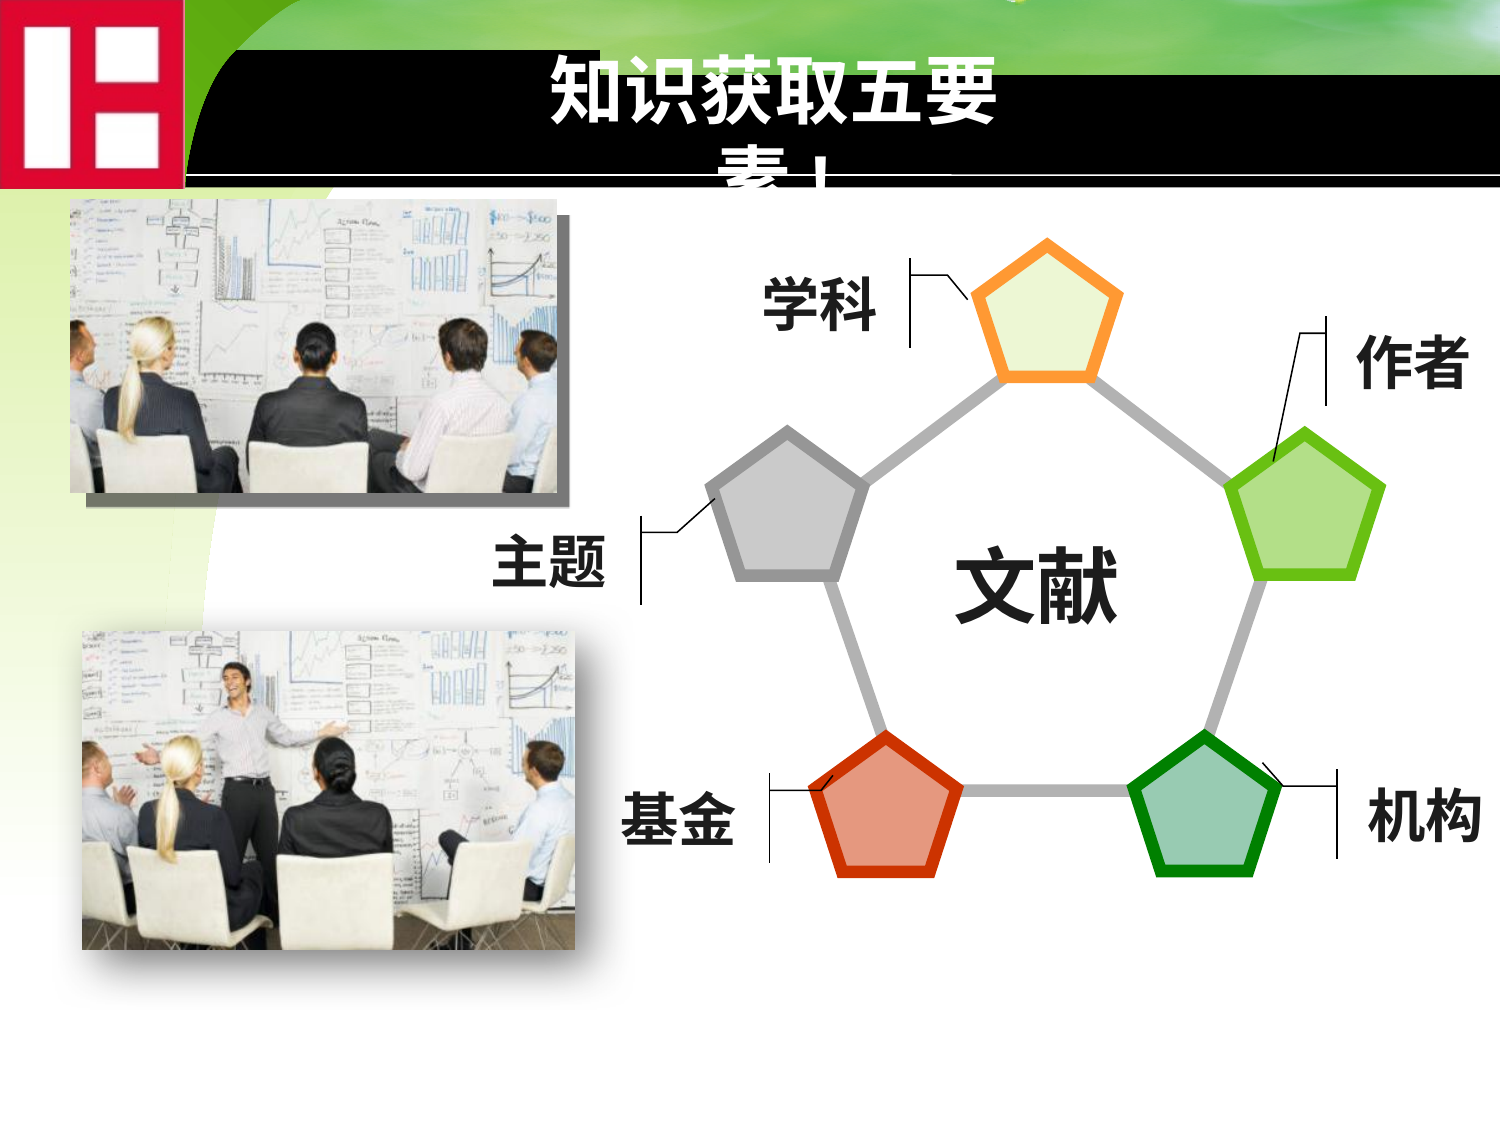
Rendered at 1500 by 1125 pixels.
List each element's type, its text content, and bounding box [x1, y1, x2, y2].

picture [0, 0, 185, 189]
title 知识获取五要素! [480, 31, 1069, 235]
text_box [1133, 736, 1276, 872]
picture [81, 631, 575, 950]
text_box 机构 [1353, 769, 1500, 859]
text_box 学科 [572, 258, 893, 348]
text_box [815, 737, 957, 872]
text_box [711, 432, 863, 576]
text_box [977, 245, 1117, 377]
text_box 文献 [938, 527, 1227, 642]
text_box [1230, 433, 1380, 575]
picture [237, 0, 1500, 75]
text_box 基金 [623, 773, 752, 863]
text_box 主题 [199, 516, 622, 605]
text_box 作者 [1341, 316, 1500, 406]
picture [70, 198, 557, 493]
